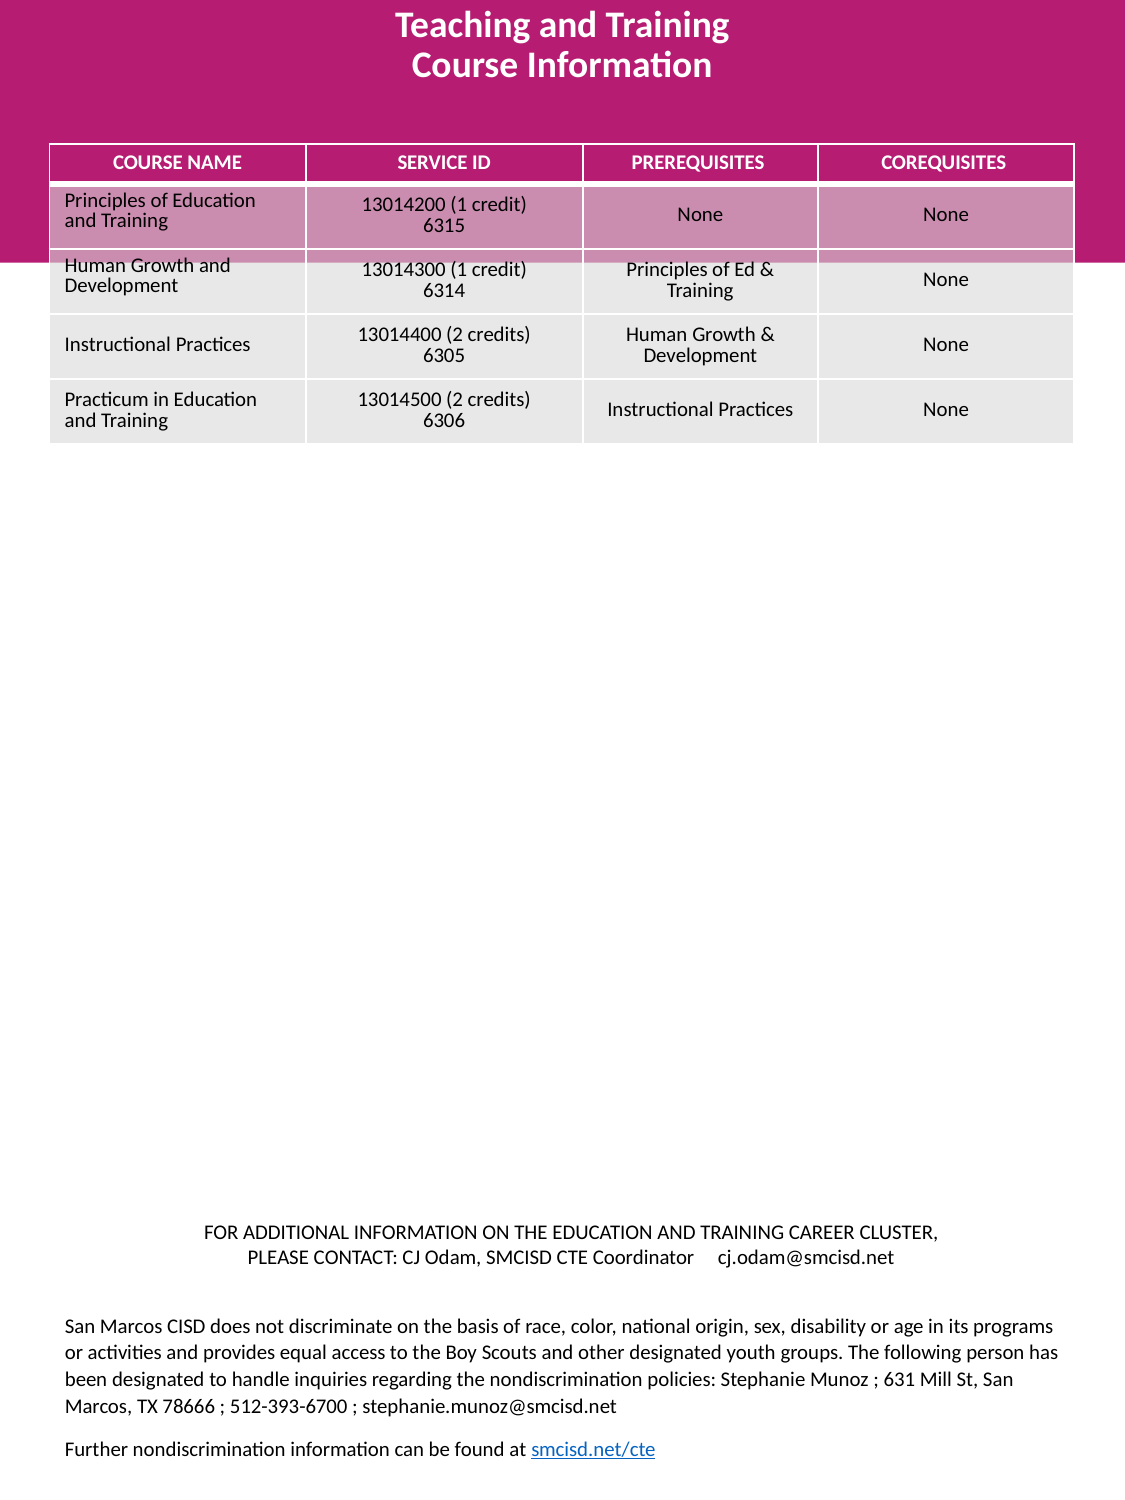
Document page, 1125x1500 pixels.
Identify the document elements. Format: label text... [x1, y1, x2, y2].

table_cell None [584, 187, 817, 248]
table_cell 13014500 (2 credits) 6306 [307, 380, 582, 443]
table_cell Principles of Education and Training [50, 187, 305, 248]
table_header COREQUISITES [819, 145, 1073, 181]
text_box San Marcos CISD does not discriminate on the basis of race, color, national origin, sex, disability or age in its programs or activities and provides equal access to the Boy Scouts and other designated youth groups. The following person has been designated to handle inquiries regarding the nondiscrimination policies: Stephanie Munoz ; 631 Mill St, San Marcos, TX 78666 ; 512-393-6700 ; stephanie.munoz@smcisd.net Further nondiscrimination information can be found at smcisd.net/cte [50, 1303, 1075, 1469]
table_cell Practicum in Education and Training [50, 380, 305, 443]
table_cell Instructional Practices [584, 380, 817, 443]
table_cell 13014300 (1 credit) 6314 [307, 250, 582, 313]
table_cell None [819, 187, 1073, 248]
table_cell None [819, 250, 1073, 313]
table_header COURSE NAME [50, 145, 305, 181]
table_cell Instructional Practices [50, 315, 305, 378]
table_cell Human Growth and Development [50, 250, 305, 313]
table_header SERVICE ID [307, 145, 582, 181]
text_box FOR ADDITIONAL INFORMATION ON THE EDUCATION AND TRAINING CAREER CLUSTER, PLEASE CONTACT: CJ Odam, SMCISD CTE Coordinator cj.odam@smcisd.net [58, 1211, 1084, 1277]
title Teaching and Training Course Information [0, 0, 1125, 263]
table_cell None [819, 315, 1073, 378]
table_cell 13014400 (2 credits) 6305 [307, 315, 582, 378]
table_cell Human Growth & Development [584, 315, 817, 378]
table_cell None [819, 380, 1073, 443]
table_header PREREQUISITES [584, 145, 817, 181]
table_cell Principles of Ed & Training [584, 250, 817, 313]
table_cell 13014200 (1 credit) 6315 [307, 187, 582, 248]
